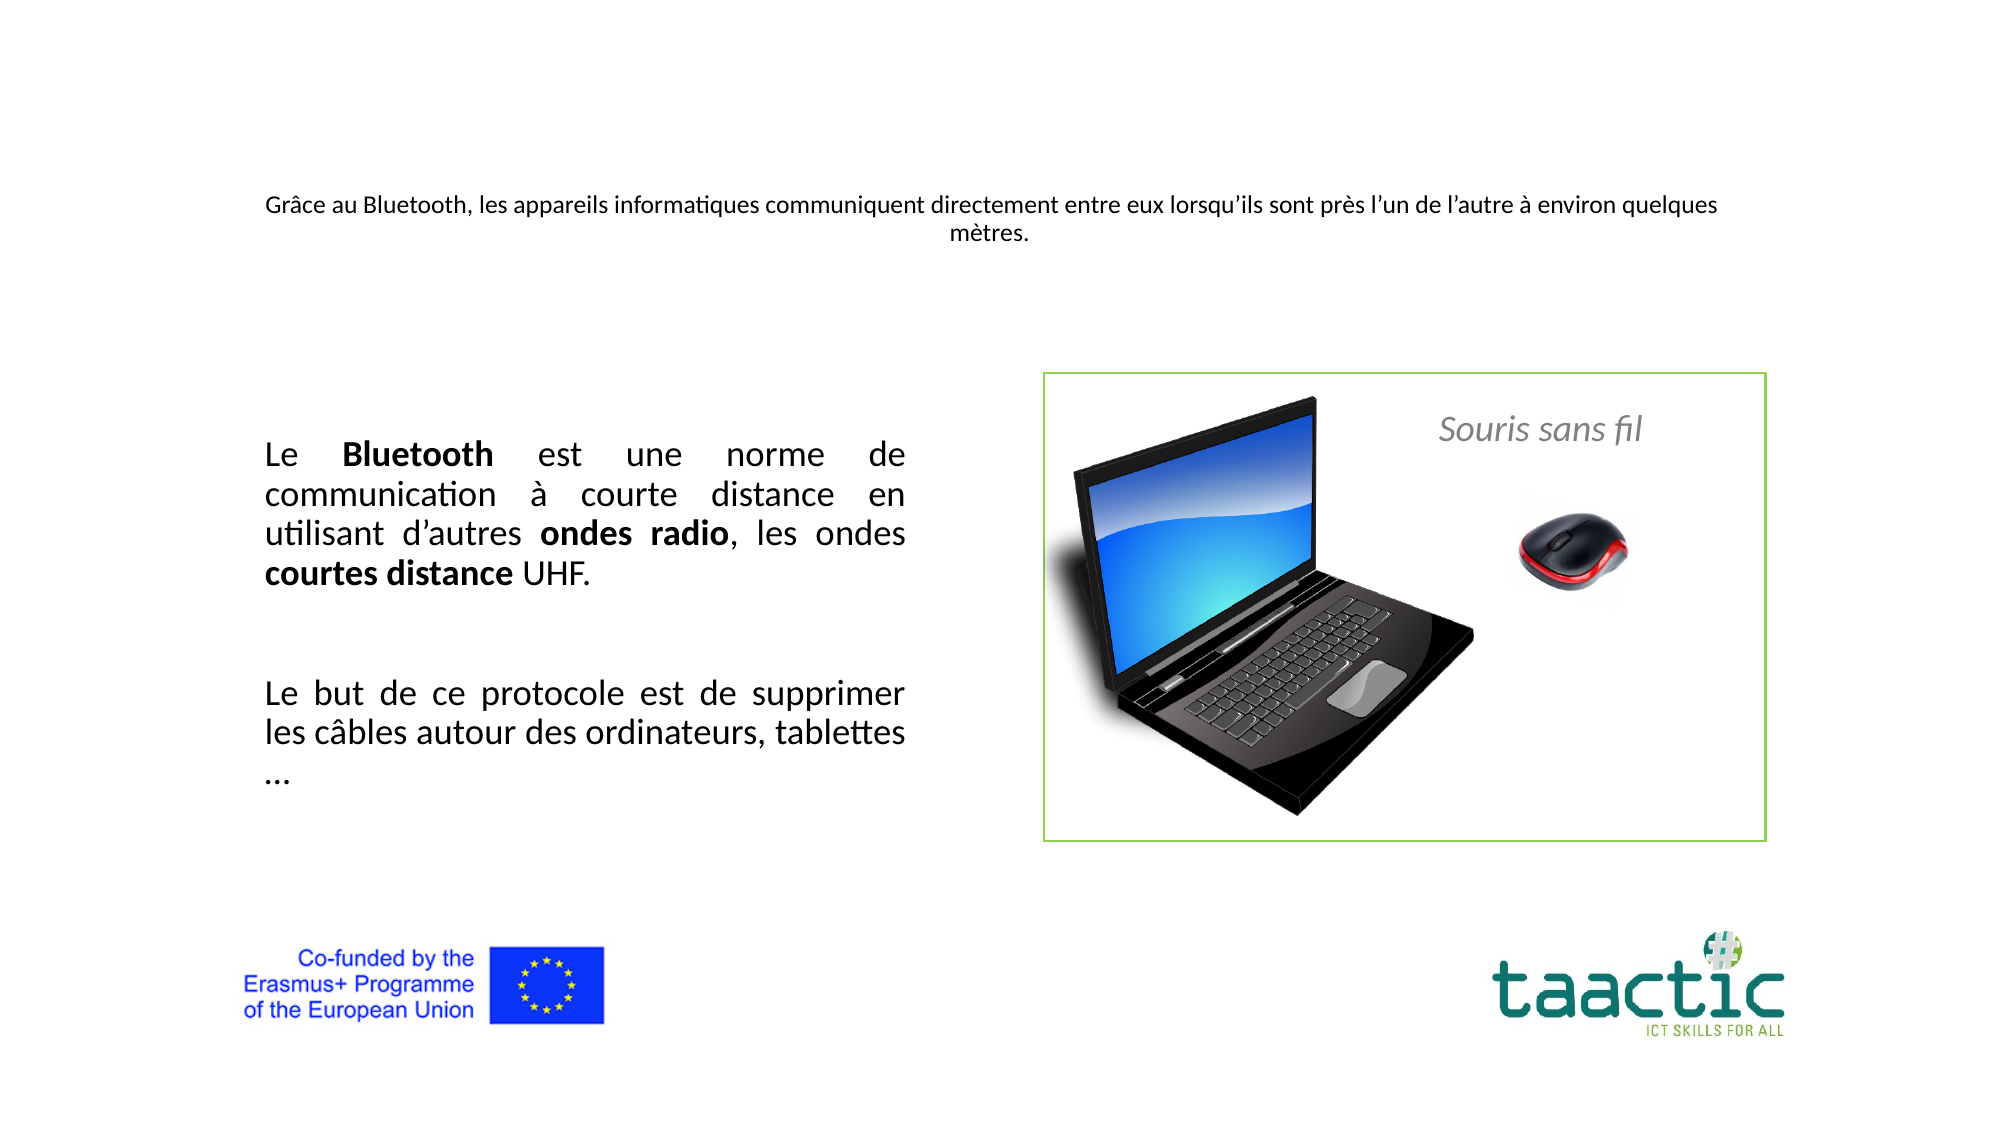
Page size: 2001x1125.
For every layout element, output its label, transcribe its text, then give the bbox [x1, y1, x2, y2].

picture [1043, 396, 1474, 816]
title Grâce au Bluetooth, les appareils informatiques communiquent directement entre eux lorsqu’ils sont près l’un de l’autre à environ quelques mètres. [249, 184, 1735, 283]
subtitle Le Bluetooth est une norme de communication à courte distance en utilisant d’autres ondes radio, les ondes courtes distance UHF. Le but de ce protocole est de supprimer les câbles autour des ordinateurs, tablettes … [249, 427, 922, 803]
text_box [1043, 372, 1767, 842]
picture [1473, 928, 1811, 1041]
picture [99, 928, 622, 1043]
picture [1505, 493, 1639, 610]
text_box Souris sans fil [1474, 396, 1694, 457]
